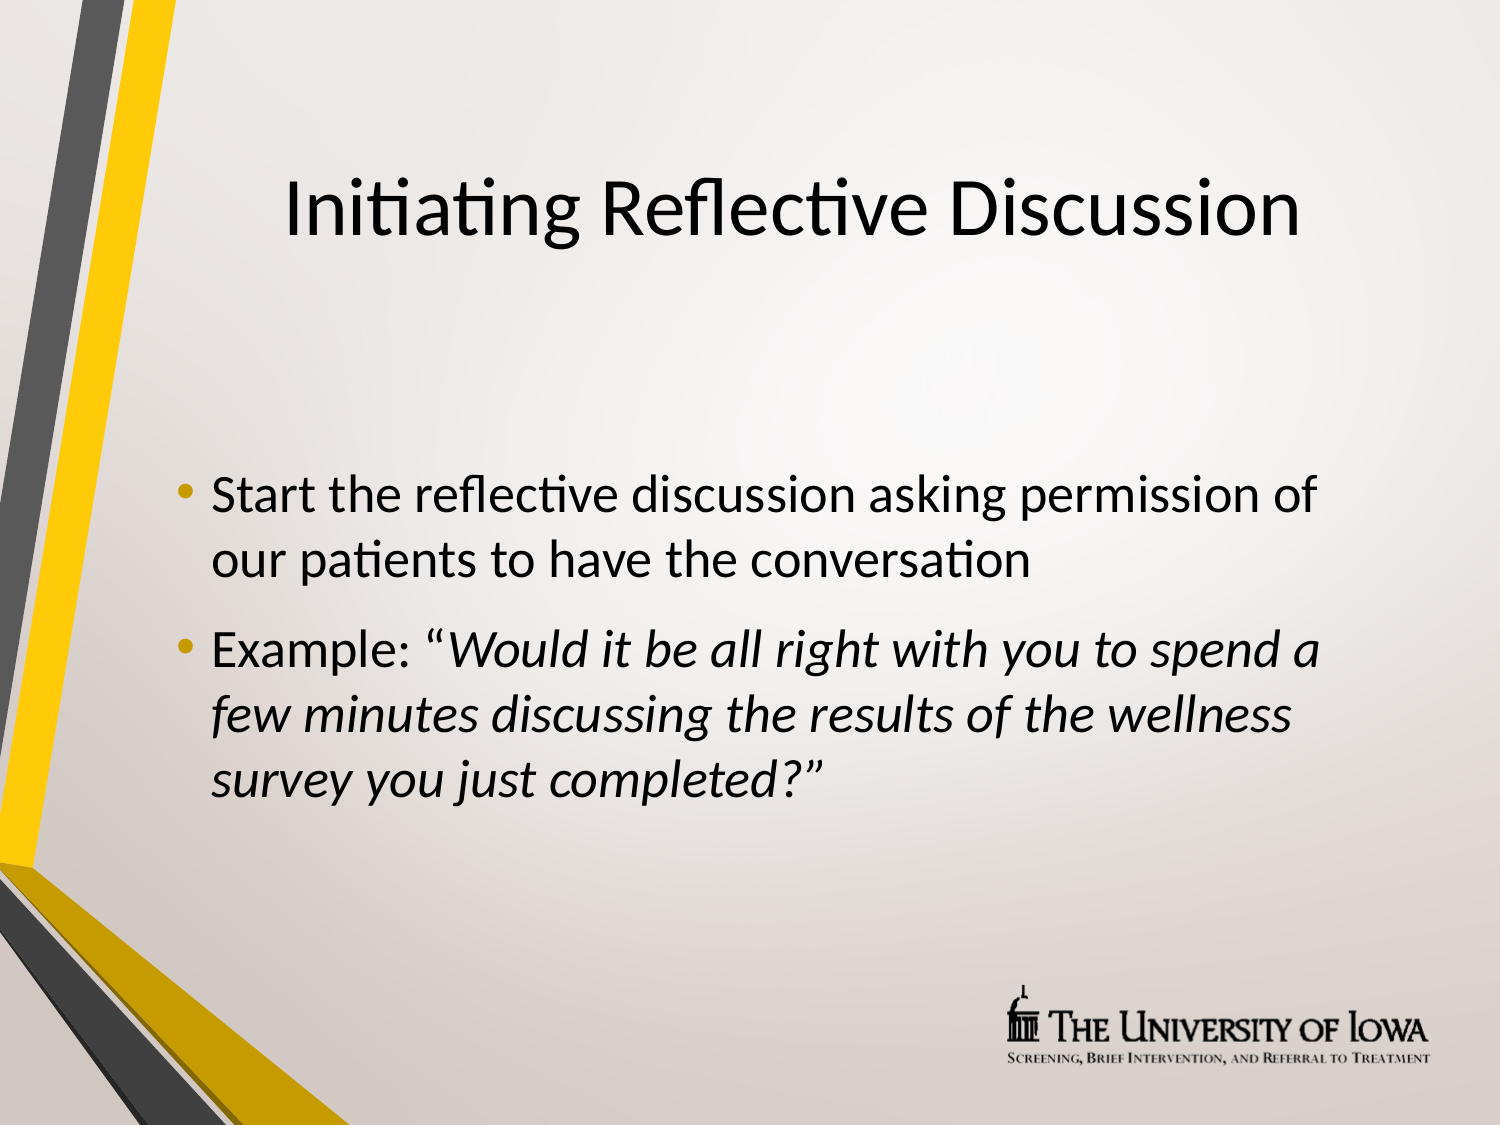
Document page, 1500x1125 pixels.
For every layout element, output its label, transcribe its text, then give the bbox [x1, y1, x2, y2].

title Initiating Reflective Discussion [161, 75, 1425, 330]
list Start the reflective discussion asking permission of our patients to have the conversation Example: “Would it be all right with you to spend a few minutes discussing the results of the wellness survey you just completed?” [161, 360, 1387, 907]
picture [995, 984, 1458, 1074]
